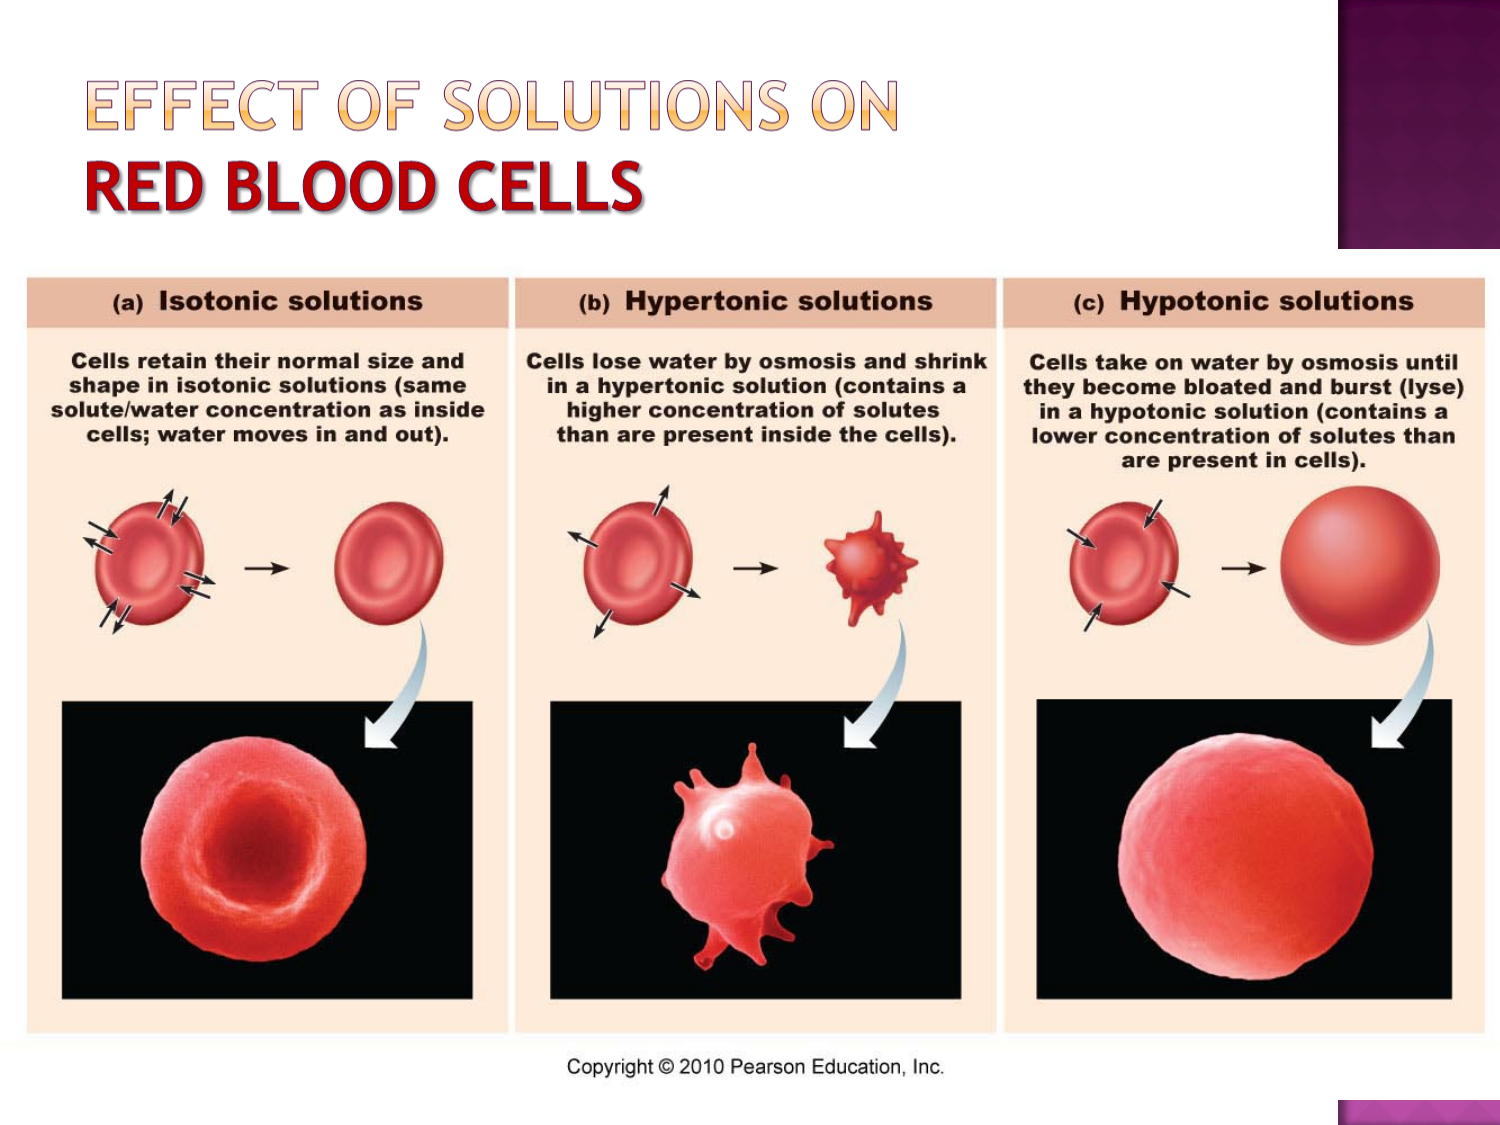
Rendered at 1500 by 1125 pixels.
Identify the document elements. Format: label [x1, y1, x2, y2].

picture [0, 0, 1500, 1125]
title [39, 36, 1452, 234]
